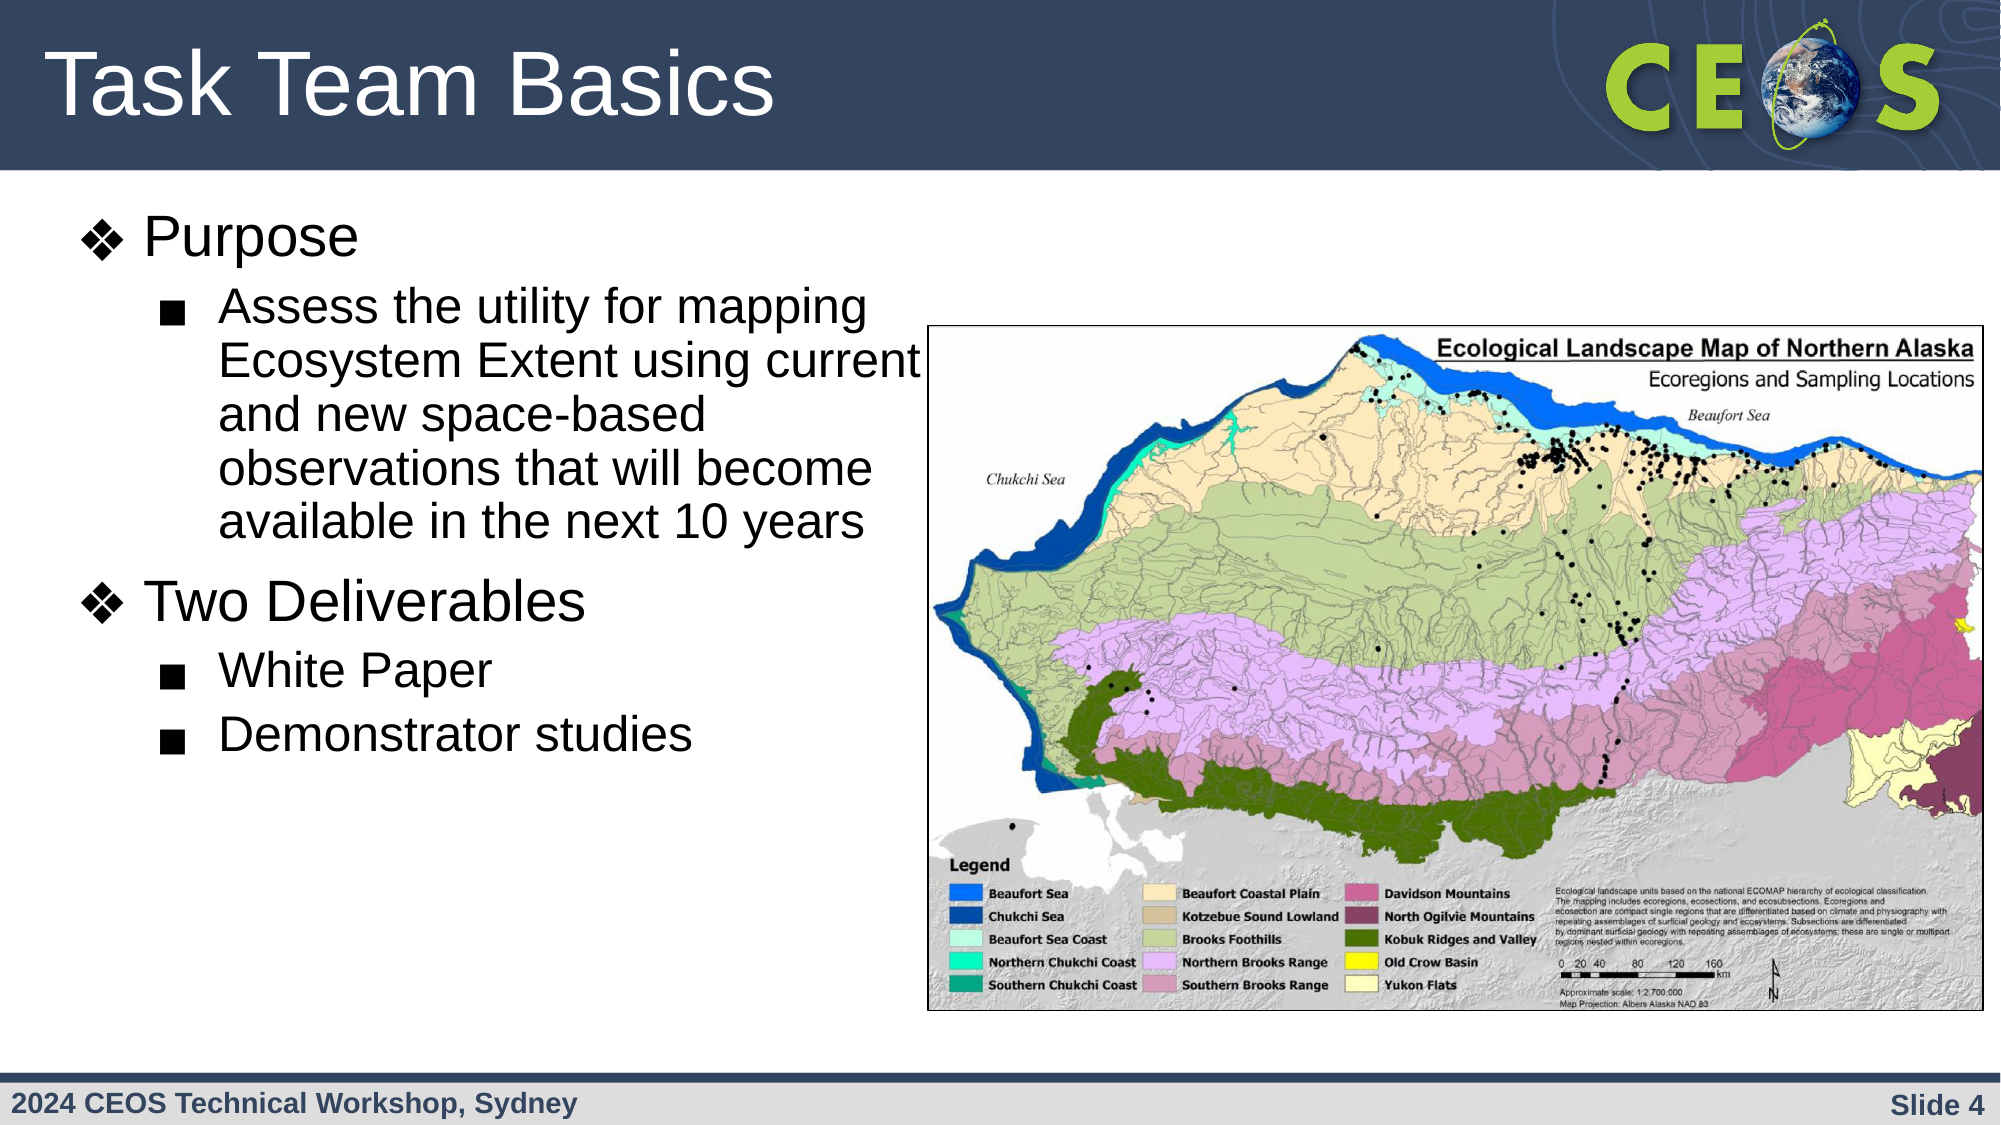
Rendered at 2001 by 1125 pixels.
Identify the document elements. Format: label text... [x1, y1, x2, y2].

title Task Team Basics [28, 28, 1569, 157]
picture [928, 325, 1983, 1010]
list Purpose Assess the utility for mapping Ecosystem Extent using current and new space-based observations that will become available in the next 10 years Two Deliverables White Paper Demonstrator studies [53, 199, 946, 1053]
picture [1606, 18, 1939, 150]
